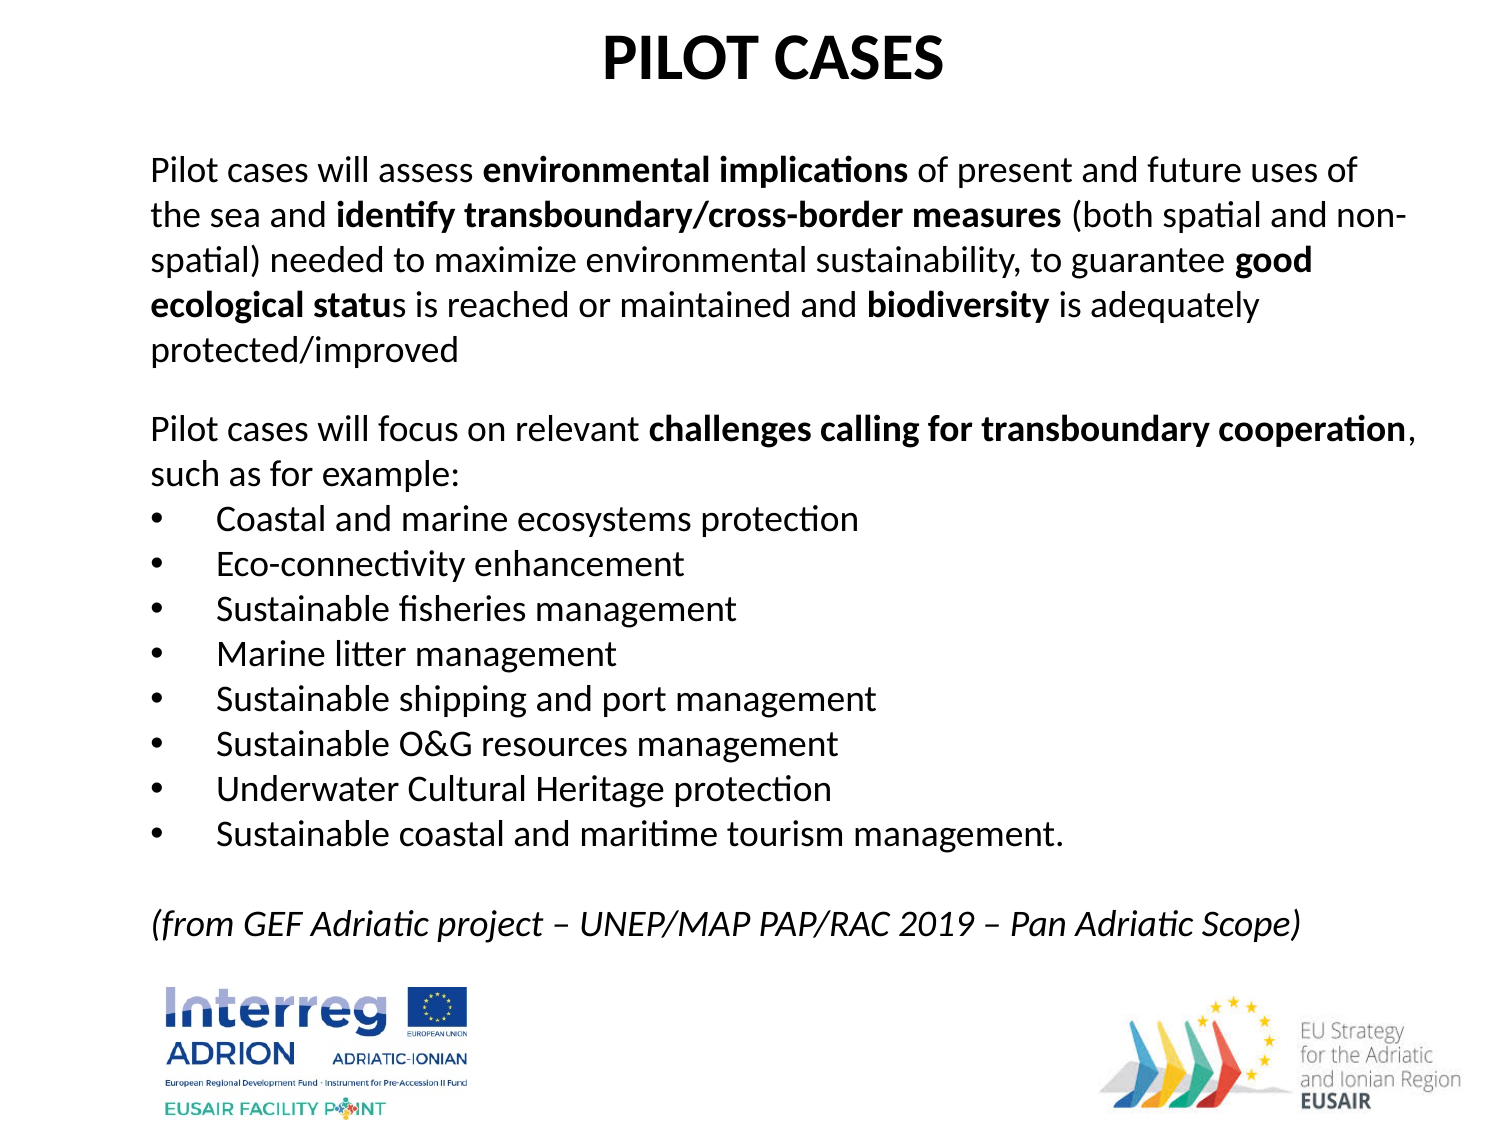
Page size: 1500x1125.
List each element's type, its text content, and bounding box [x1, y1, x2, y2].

text_box Pilot cases will focus on relevant challenges calling for transboundary cooperation, such as for example: Coastal and marine ecosystems protection Eco-connectivity enhancement Sustainable fisheries management Marine litter management Sustainable shipping and port management Sustainable O&G resources management Underwater Cultural Heritage protection Sustainable coastal and maritime tourism management. (from GEF Adriatic project – UNEP/MAP PAP/RAC 2019 – Pan Adriatic Scope) [135, 397, 1471, 952]
picture [165, 987, 467, 1121]
title PILOT CASES [88, 0, 1459, 107]
text_box Pilot cases will assess environmental implications of present and future uses of the sea and identify transboundary/cross-border measures (both spatial and non-spatial) needed to maximize environmental sustainability, to guarantee good ecological status is reached or maintained and biodiversity is adequately protected/improved [135, 137, 1424, 377]
picture [1074, 987, 1500, 1125]
text_box [123, 113, 1424, 941]
